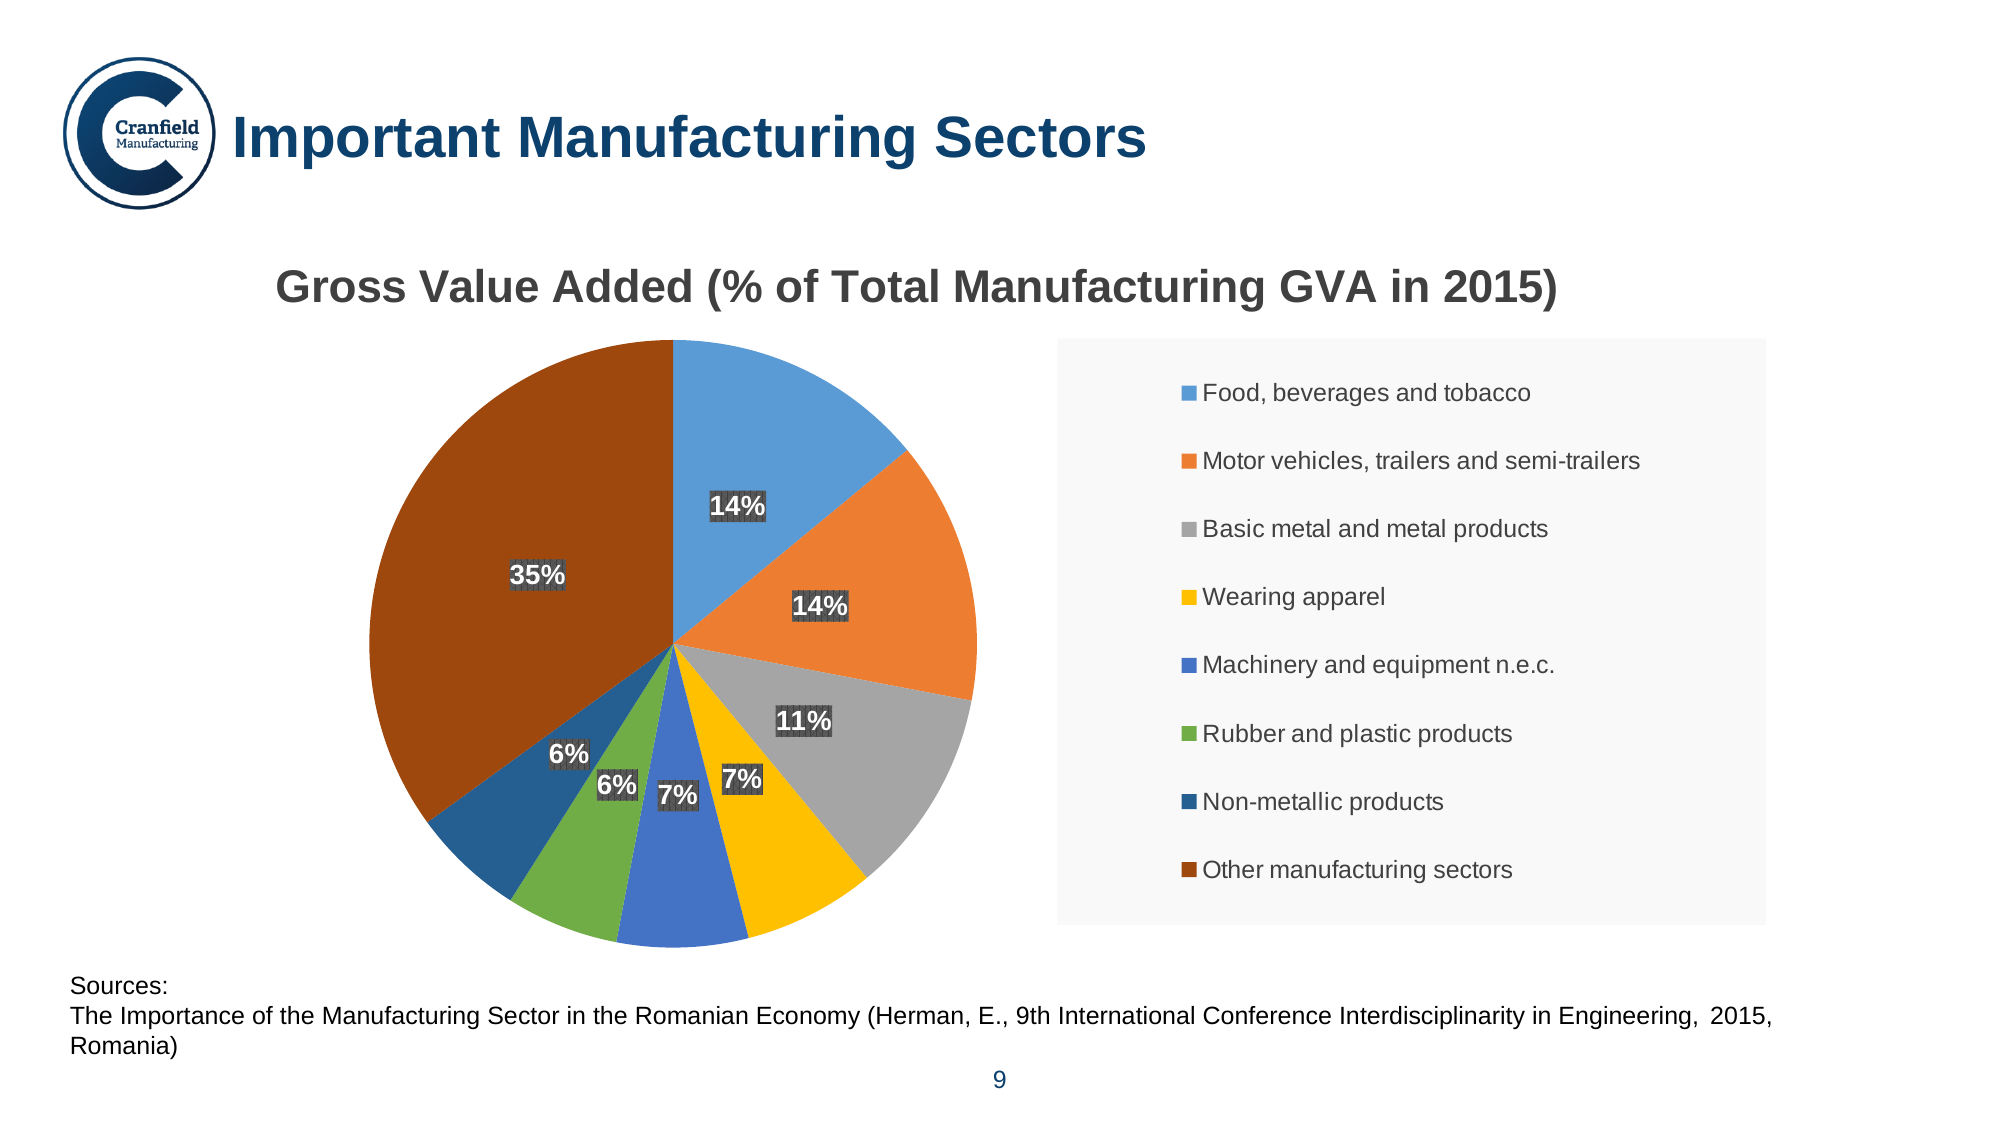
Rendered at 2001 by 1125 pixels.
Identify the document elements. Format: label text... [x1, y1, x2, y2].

text_box Important Manufacturing Sectors [55, 99, 1625, 224]
chart [55, 224, 1781, 963]
text_box Sources: The Importance of the Manufacturing Sector in the Romanian Economy (Herman, E., 9th International Conference Interdisciplinarity in Engineering, 2015, Romania) [55, 962, 1900, 1068]
picture [59, 53, 219, 99]
